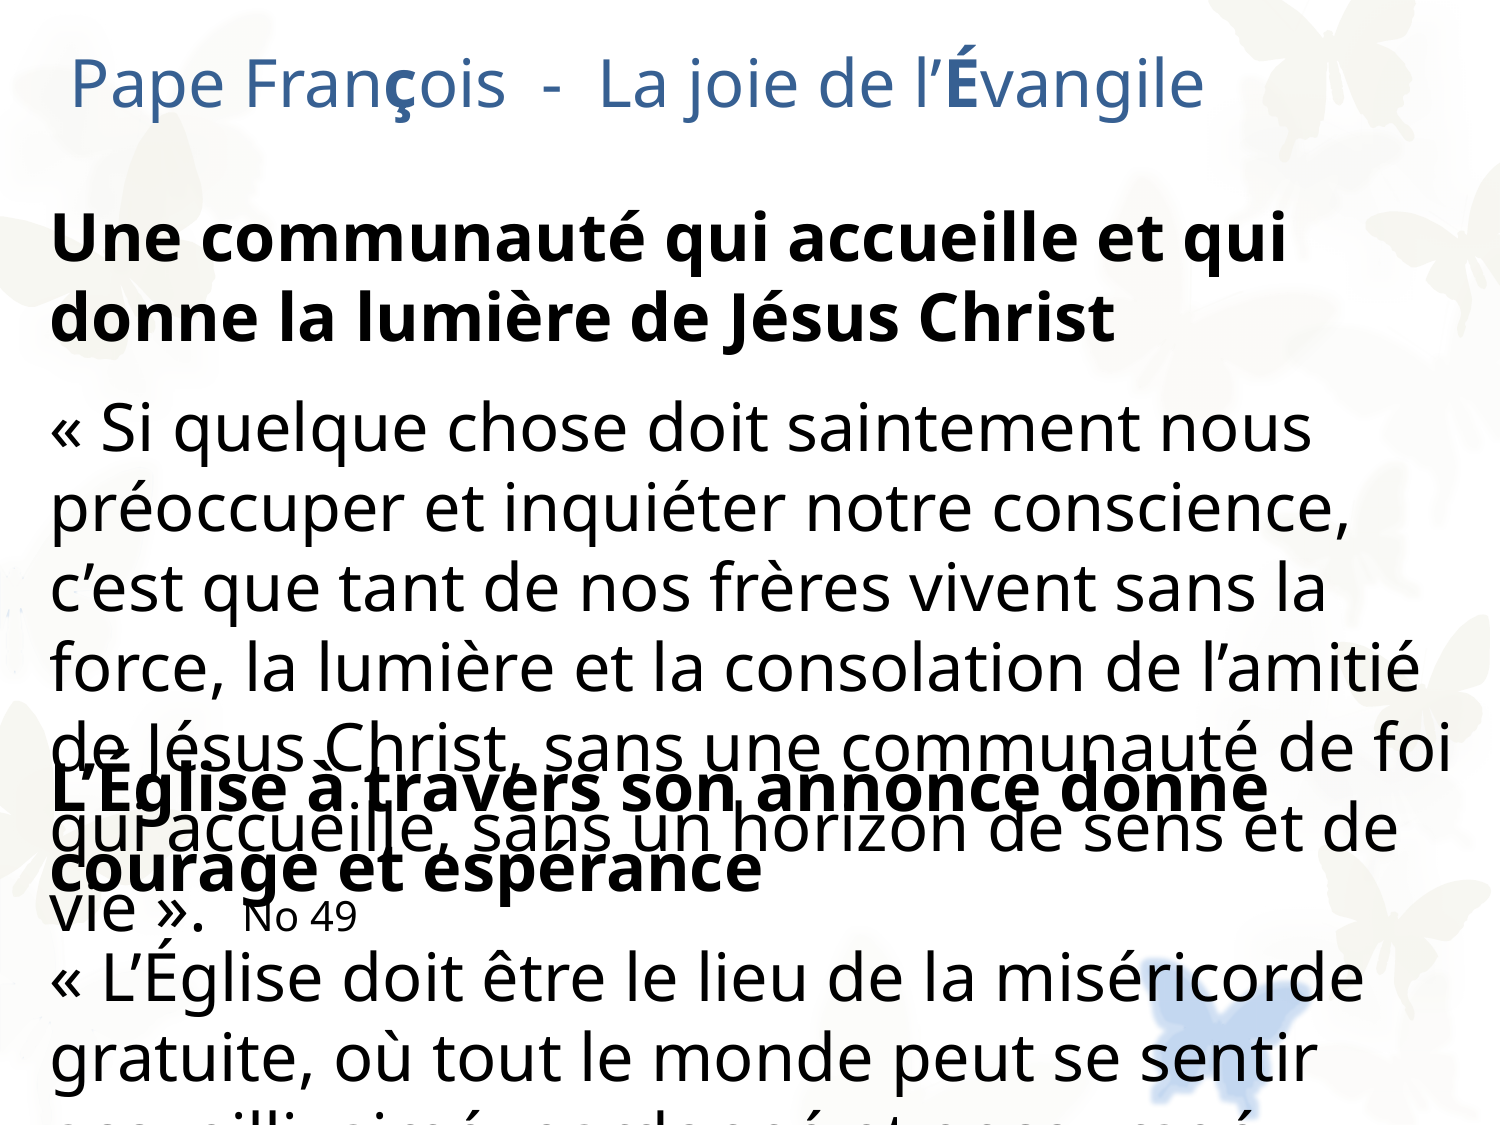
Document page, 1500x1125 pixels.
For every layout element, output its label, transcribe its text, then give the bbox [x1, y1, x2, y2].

title Pape François - La joie de l’Évangile [55, 0, 1456, 163]
text_box Une communauté qui accueille et qui donne la lumière de Jésus Christ « Si quelque chose doit saintement nous préoccuper et inquiéter notre conscience, c’est que tant de nos frères vivent sans la force, la lumière et la consolation de l’amitié de Jésus Christ, sans une communauté de foi qui accueille, sans un horizon de sens et de vie ». No 49 [34, 187, 1475, 952]
text_box L’Église à travers son annonce donne courage et espérance « L’Église doit être le lieu de la miséricorde gratuite, où tout le monde peut se sentir accueilli, aimé, pardonné et encouragé ». No 114 [35, 737, 1435, 1125]
